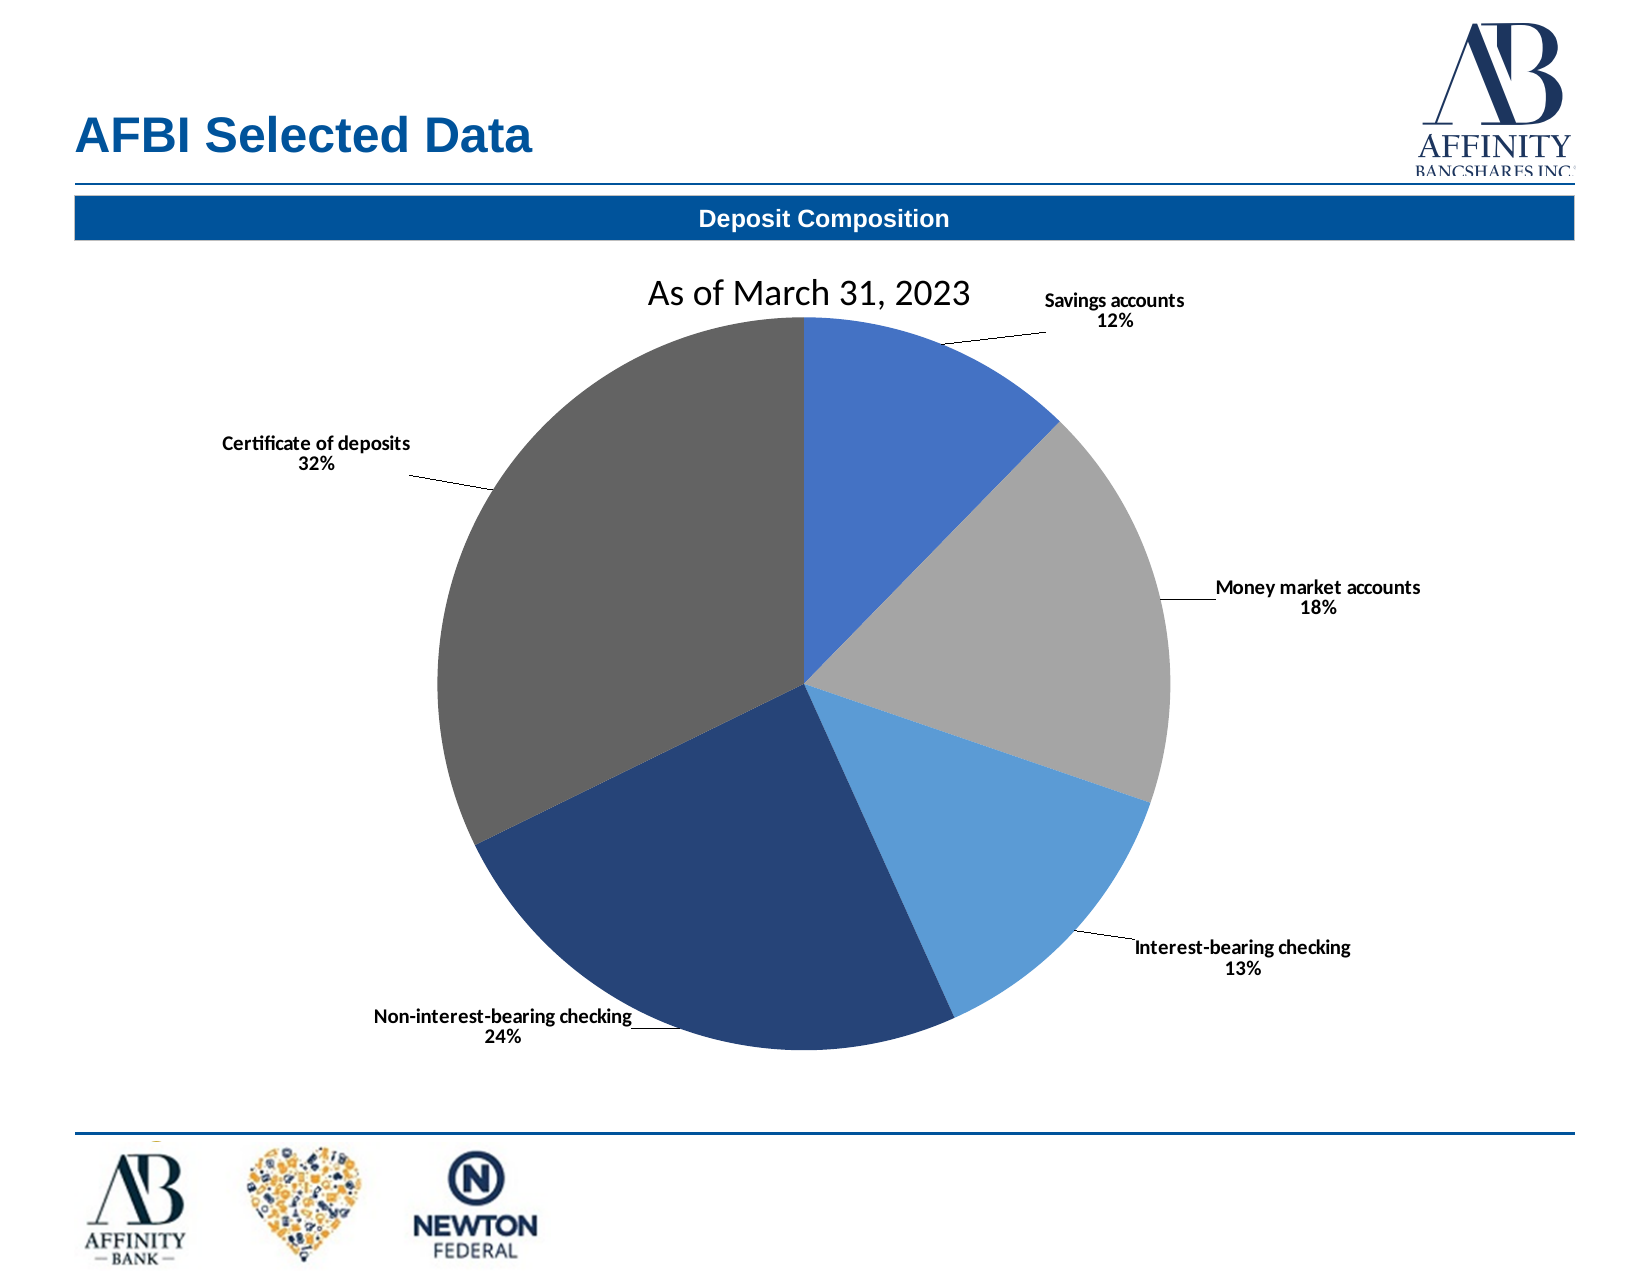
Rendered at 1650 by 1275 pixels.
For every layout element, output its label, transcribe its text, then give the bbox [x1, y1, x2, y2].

picture [1415, 23, 1576, 176]
title AFBI Selected Data [74, 90, 1410, 176]
chart [126, 264, 1523, 1106]
text_box Deposit Composition [74, 195, 1575, 241]
picture [74, 1141, 552, 1271]
